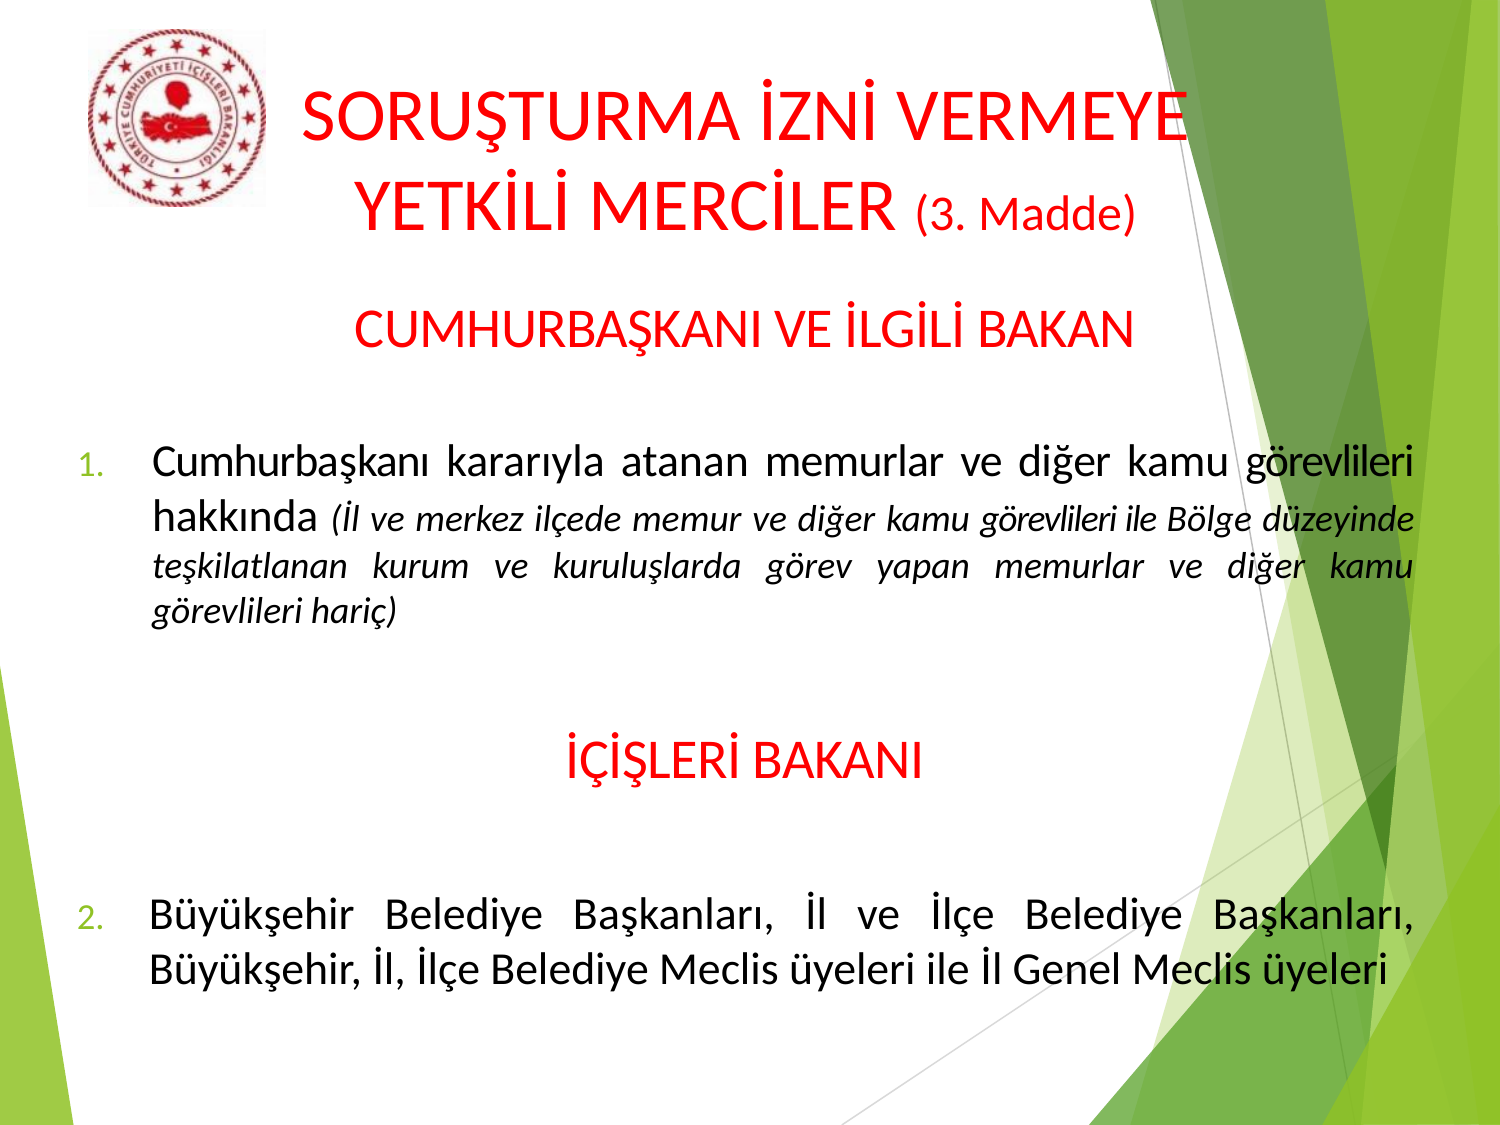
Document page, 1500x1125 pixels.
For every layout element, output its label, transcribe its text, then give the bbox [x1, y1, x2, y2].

title SORUŞTURMA İZNİ VERMEYE YETKİLİ MERCİLER (3. Madde) [265, 65, 1227, 247]
picture [88, 29, 266, 207]
list CUMHURBAŞKANI VE İLGİLİ BAKAN Cumhurbaşkanı kararıyla atanan memurlar ve diğer kamu görevlileri hakkında (İl ve merkez ilçede memur ve diğer kamu görevlileri ile Bölge düzeyinde teşkilatlanan kurum ve kuruluşlarda görev yapan memurlar ve diğer kamu görevlileri hariç) İÇİŞLERİ BAKANI Büyükşehir Belediye Başkanları, İl ve İlçe Belediye Başkanları, Büyükşehir, İl, İlçe Belediye Meclis üyeleri ile İl Genel Meclis üyeleri [75, 291, 1416, 1008]
